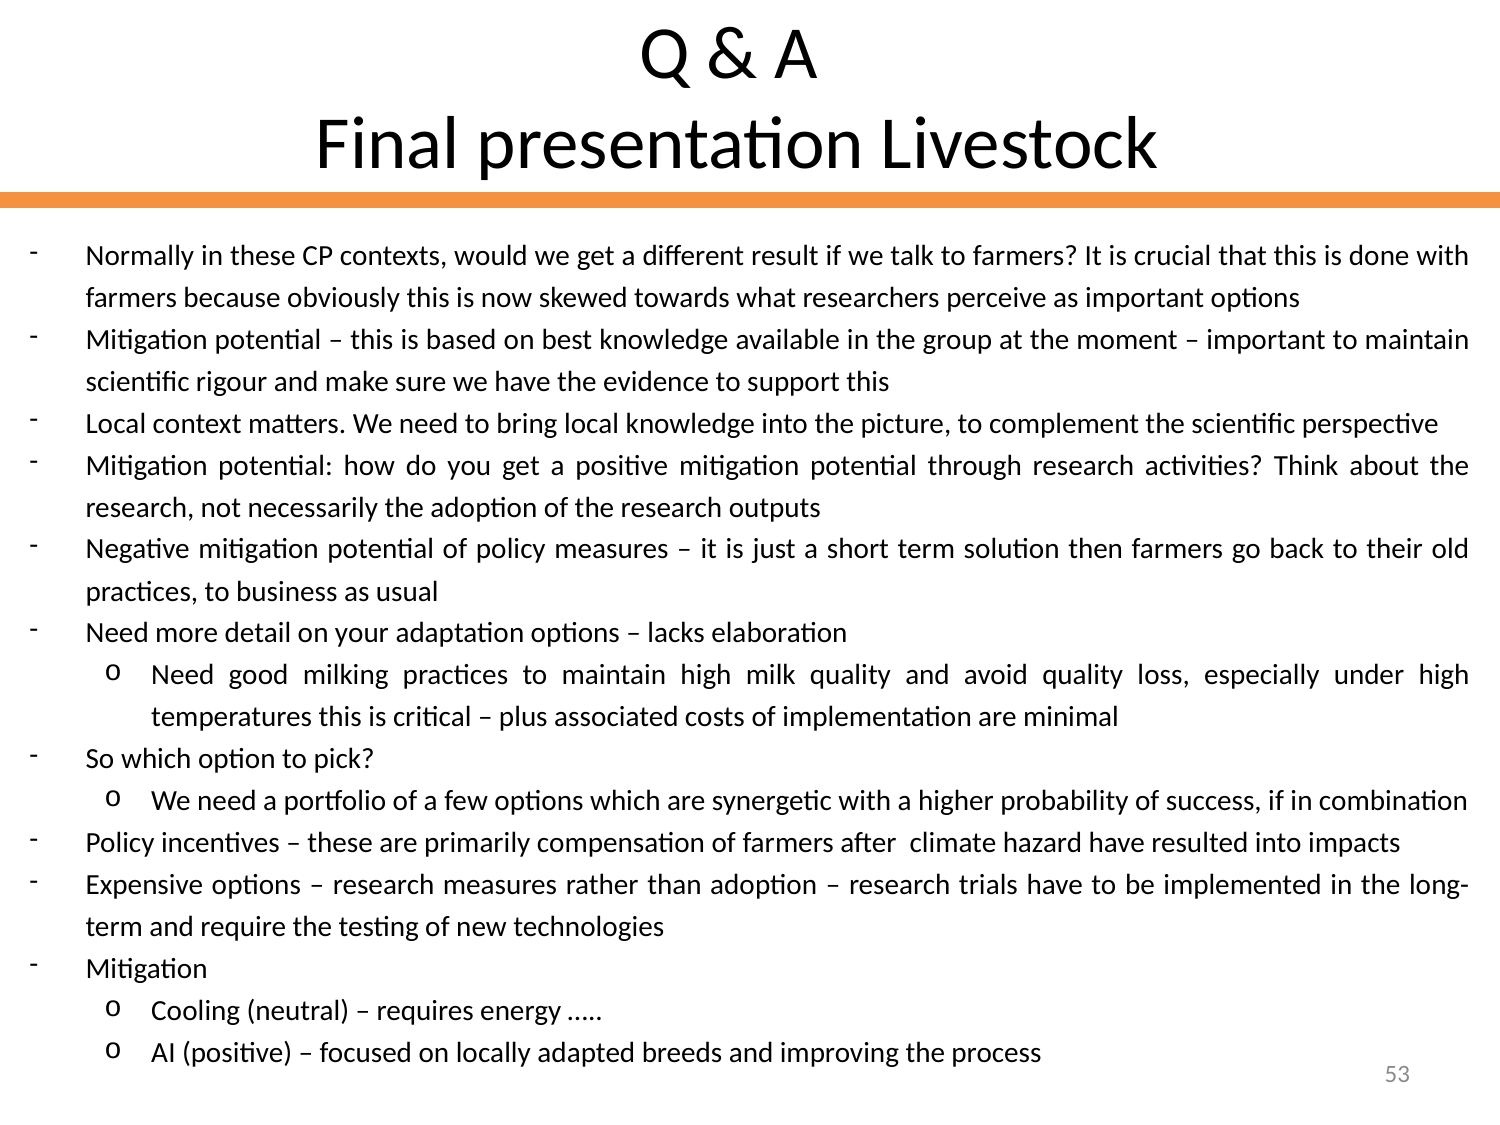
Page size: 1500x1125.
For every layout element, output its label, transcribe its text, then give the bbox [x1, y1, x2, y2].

title Q & A Final presentation Livestock [62, 0, 1413, 188]
slide_number 53 [1074, 1076, 1425, 1103]
text_box Normally in these CP contexts, would we get a different result if we talk to farmers? It is crucial that this is done with farmers because obviously this is now skewed towards what researchers perceive as important options Mitigation potential – this is based on best knowledge available in the group at the moment – important to maintain scientific rigour and make sure we have the evidence to support this Local context matters. We need to bring local knowledge into the picture, to complement the scientific perspective Mitigation potential: how do you get a positive mitigation potential through research activities? Think about the research, not necessarily the adoption of the research outputs Negative mitigation potential of policy measures – it is just a short term solution then farmers go back to their old practices, to business as usual Need more detail on your adaptation options – lacks elaboration Need good milking practices to maintain high milk quality and avoid quality loss, especially under high temperatures this is critical – plus associated costs of implementation are minimal So which option to pick? We need a portfolio of a few options which are synergetic with a higher probability of success, if in combination Policy incentives – these are primarily compensation of farmers after climate hazard have resulted into impacts Expensive options – research measures rather than adoption – research trials have to be implemented in the long-term and require the testing of new technologies Mitigation Cooling (neutral) – requires energy ….. AI (positive) – focused on locally adapted breeds and improving the process [14, 221, 1486, 1076]
